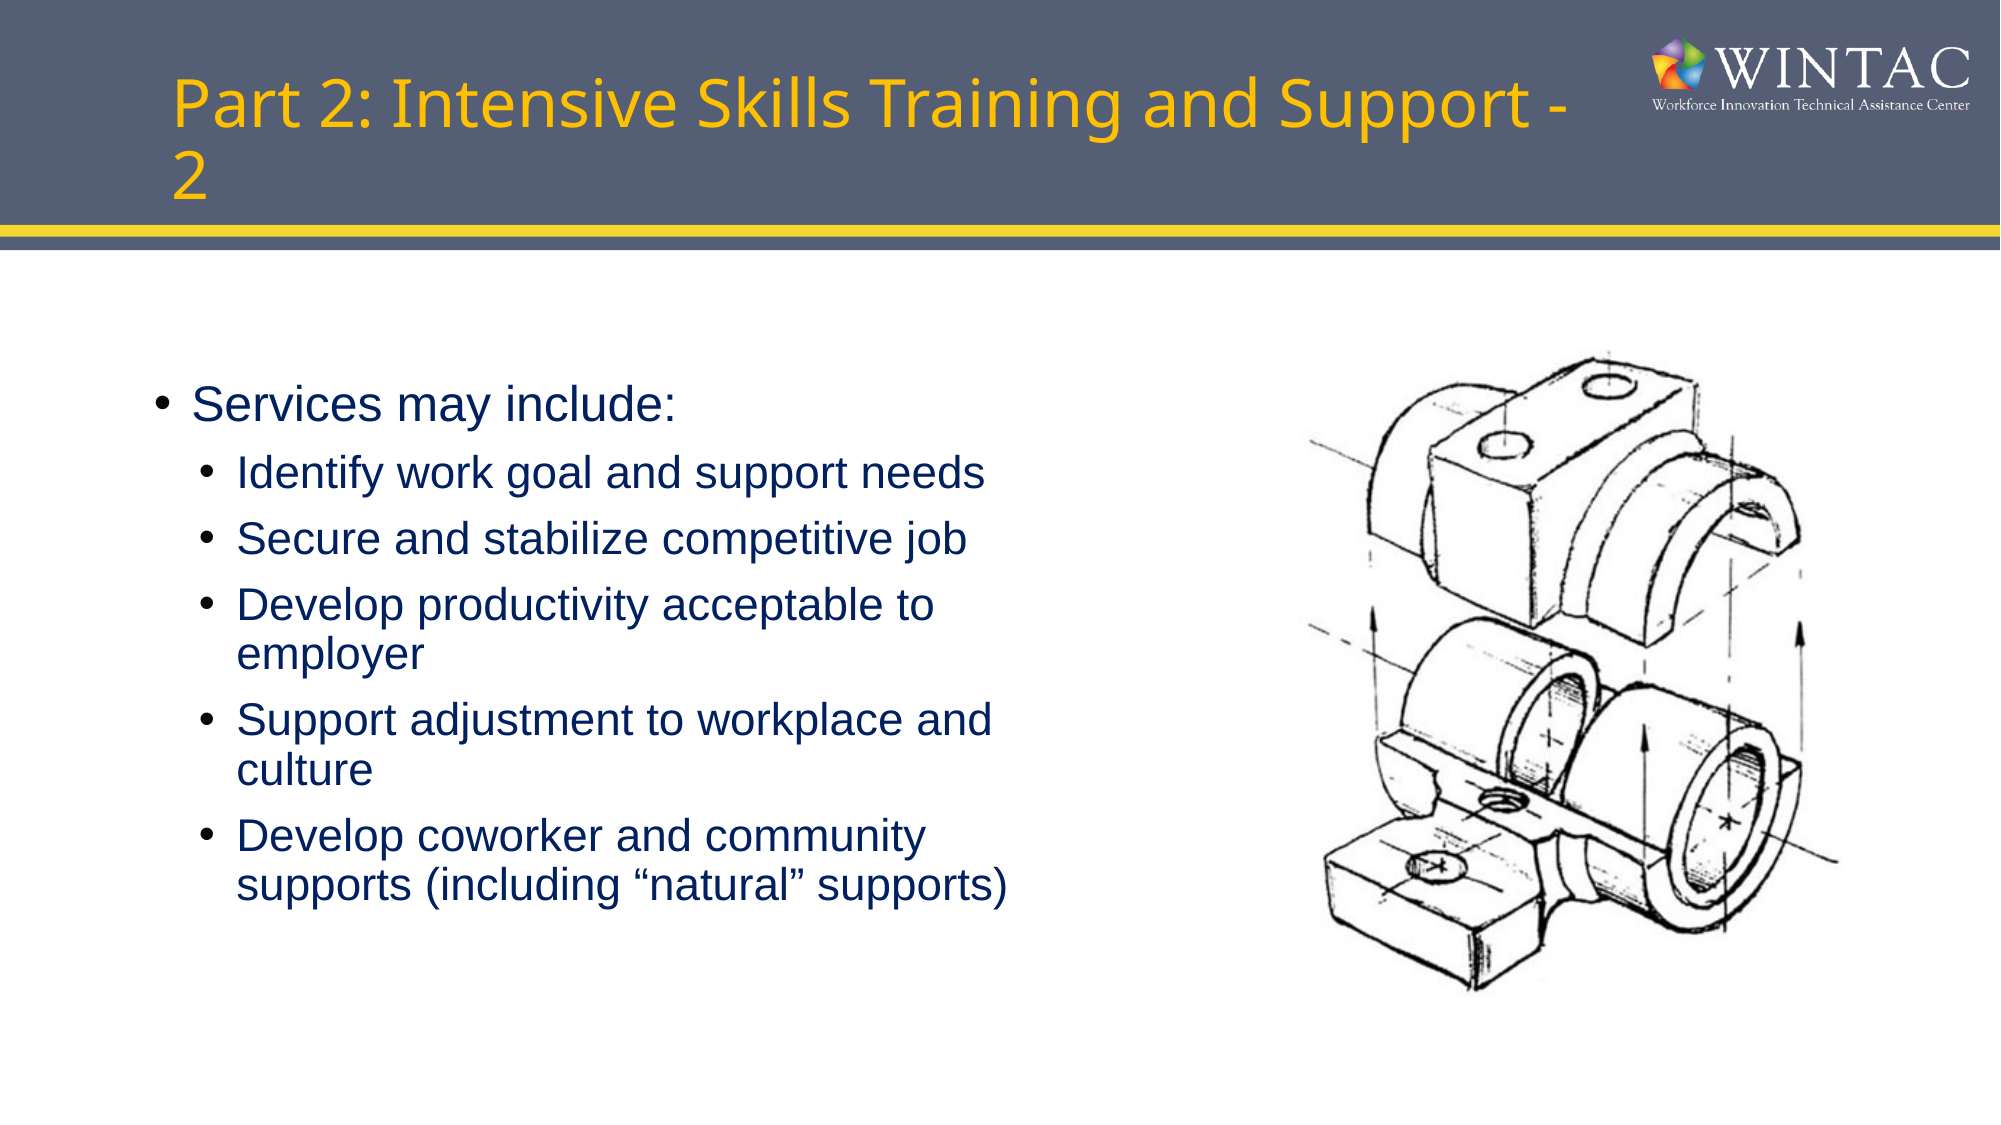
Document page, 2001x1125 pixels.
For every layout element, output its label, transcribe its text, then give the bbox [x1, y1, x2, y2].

picture [1299, 349, 1845, 1001]
list Services may include: Identify work goal and support needs Secure and stabilize competitive job Develop productivity acceptable to employer Support adjustment to workplace and culture Develop coworker and community supports (including “natural” supports) [86, 370, 1094, 1094]
title Part 2: Intensive Skills Training and Support - 2 [156, 33, 1611, 222]
picture [1641, 27, 1981, 120]
